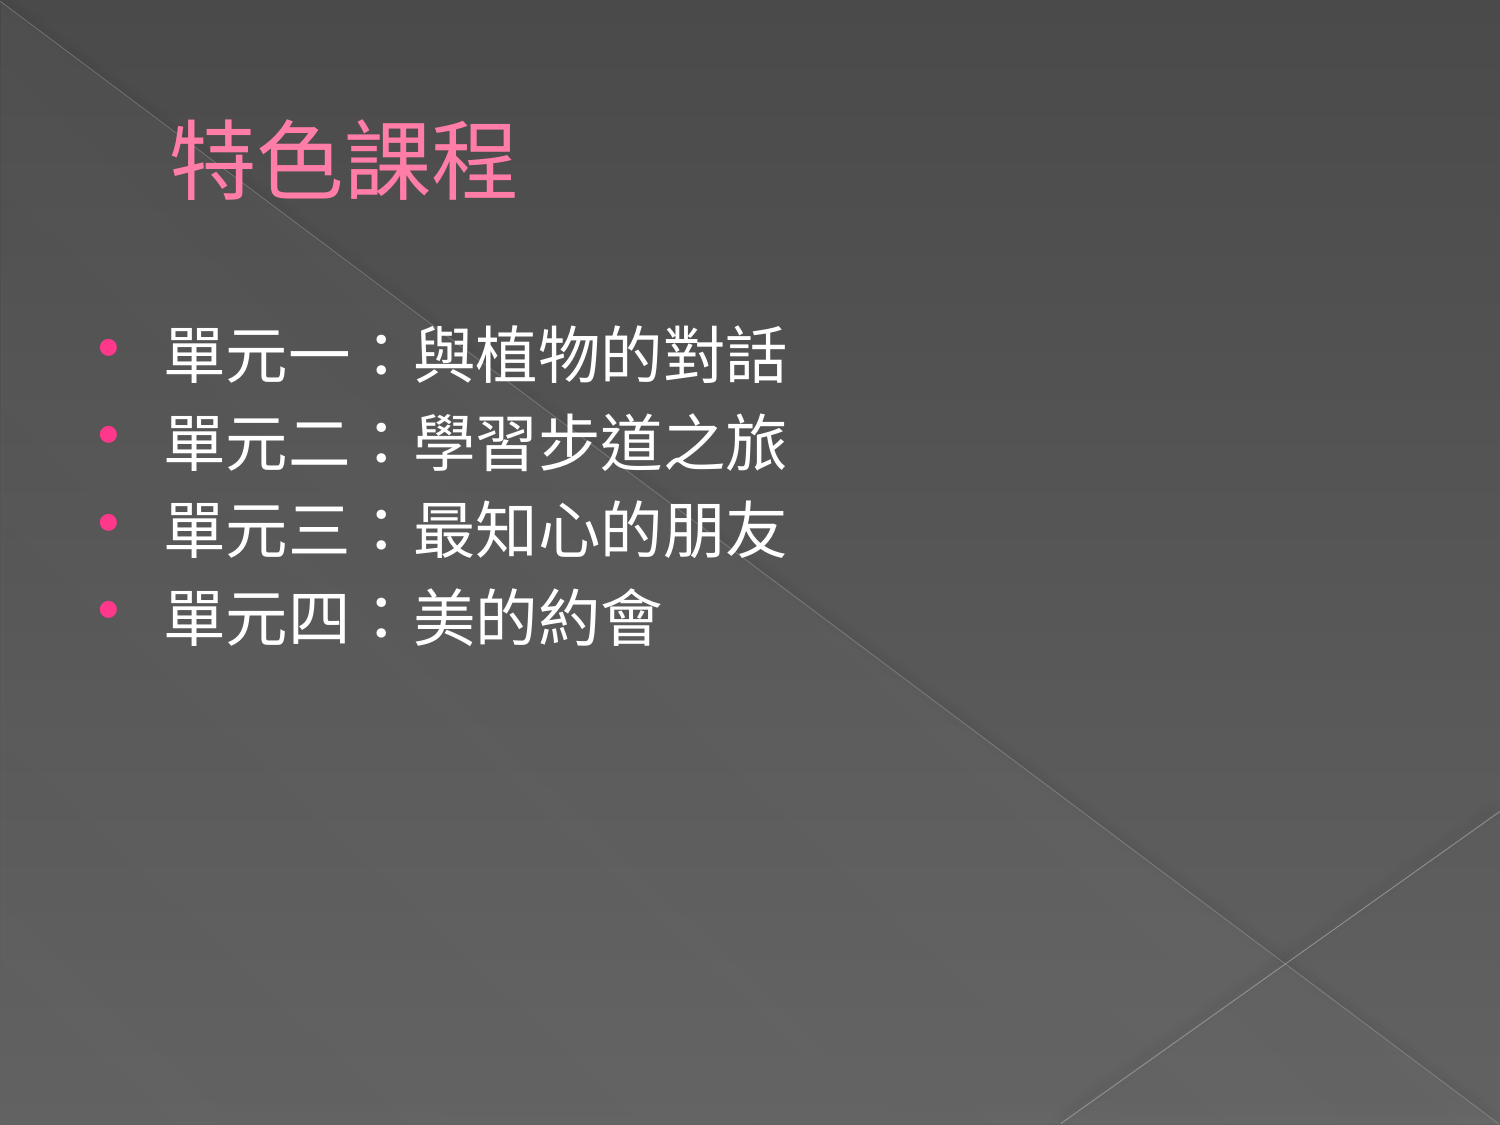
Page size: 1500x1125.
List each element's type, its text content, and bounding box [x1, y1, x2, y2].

list 單元一：與植物的對話 單元二：學習步道之旅 單元三：最知心的朋友 單元四：美的約會 [75, 308, 1425, 1059]
title 特色課程 [75, 43, 1425, 274]
